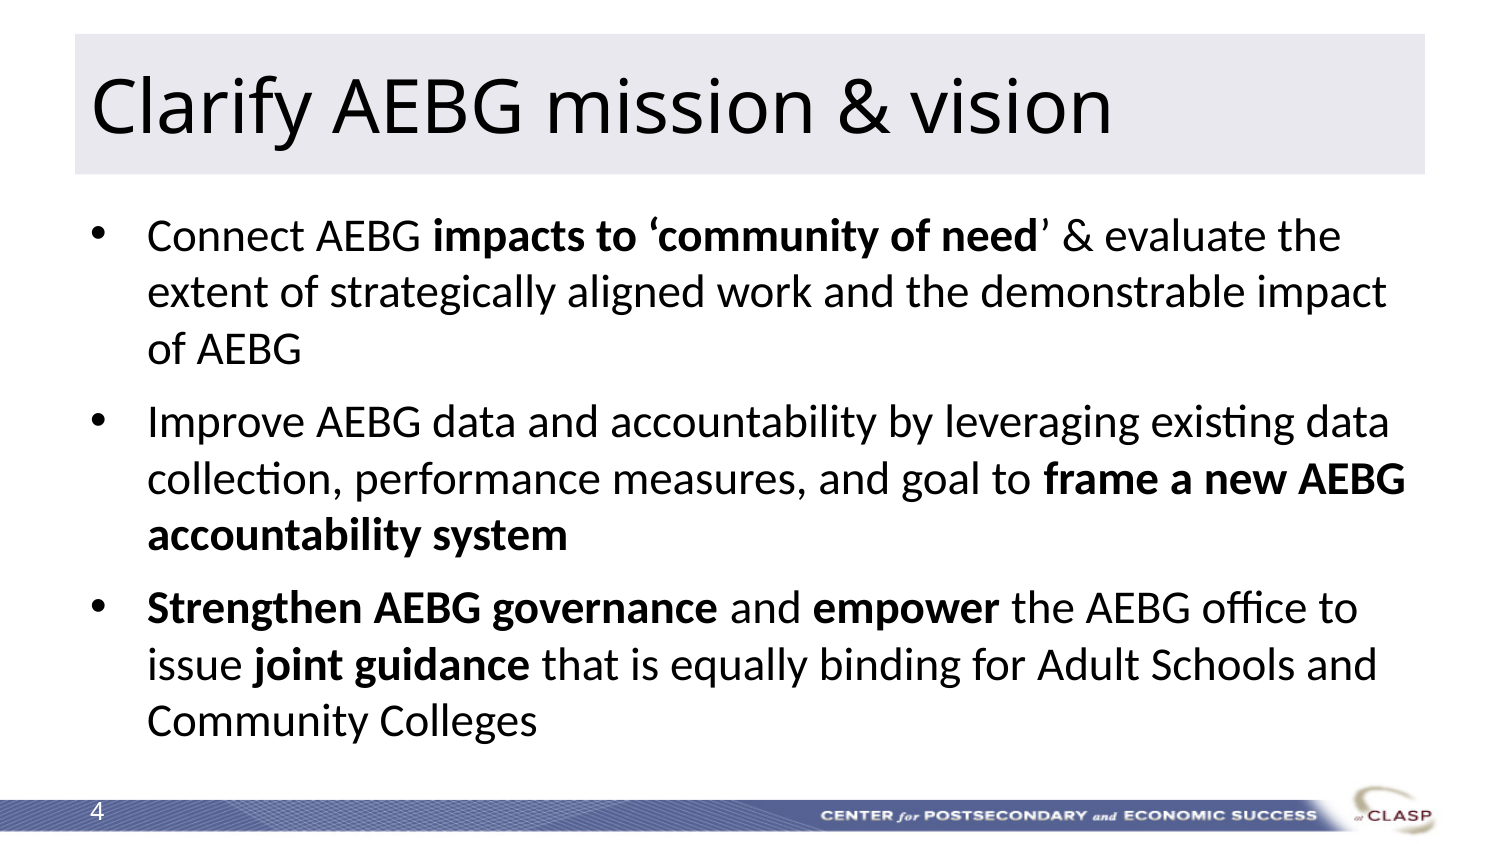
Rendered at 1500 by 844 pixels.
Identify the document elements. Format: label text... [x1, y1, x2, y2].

slide_number 4 [75, 782, 458, 844]
title Clarify AEBG mission & vision [75, 33, 1425, 175]
picture [0, 0, 1500, 844]
list Connect AEBG impacts to ‘community of need’ & evaluate the extent of strategically aligned work and the demonstrable impact of AEBG Improve AEBG data and accountability by leveraging existing data collection, performance measures, and goal to frame a new AEBG accountability system Strengthen AEBG governance and empower the AEBG office to issue joint guidance that is equally binding for Adult Schools and Community Colleges [75, 196, 1425, 754]
